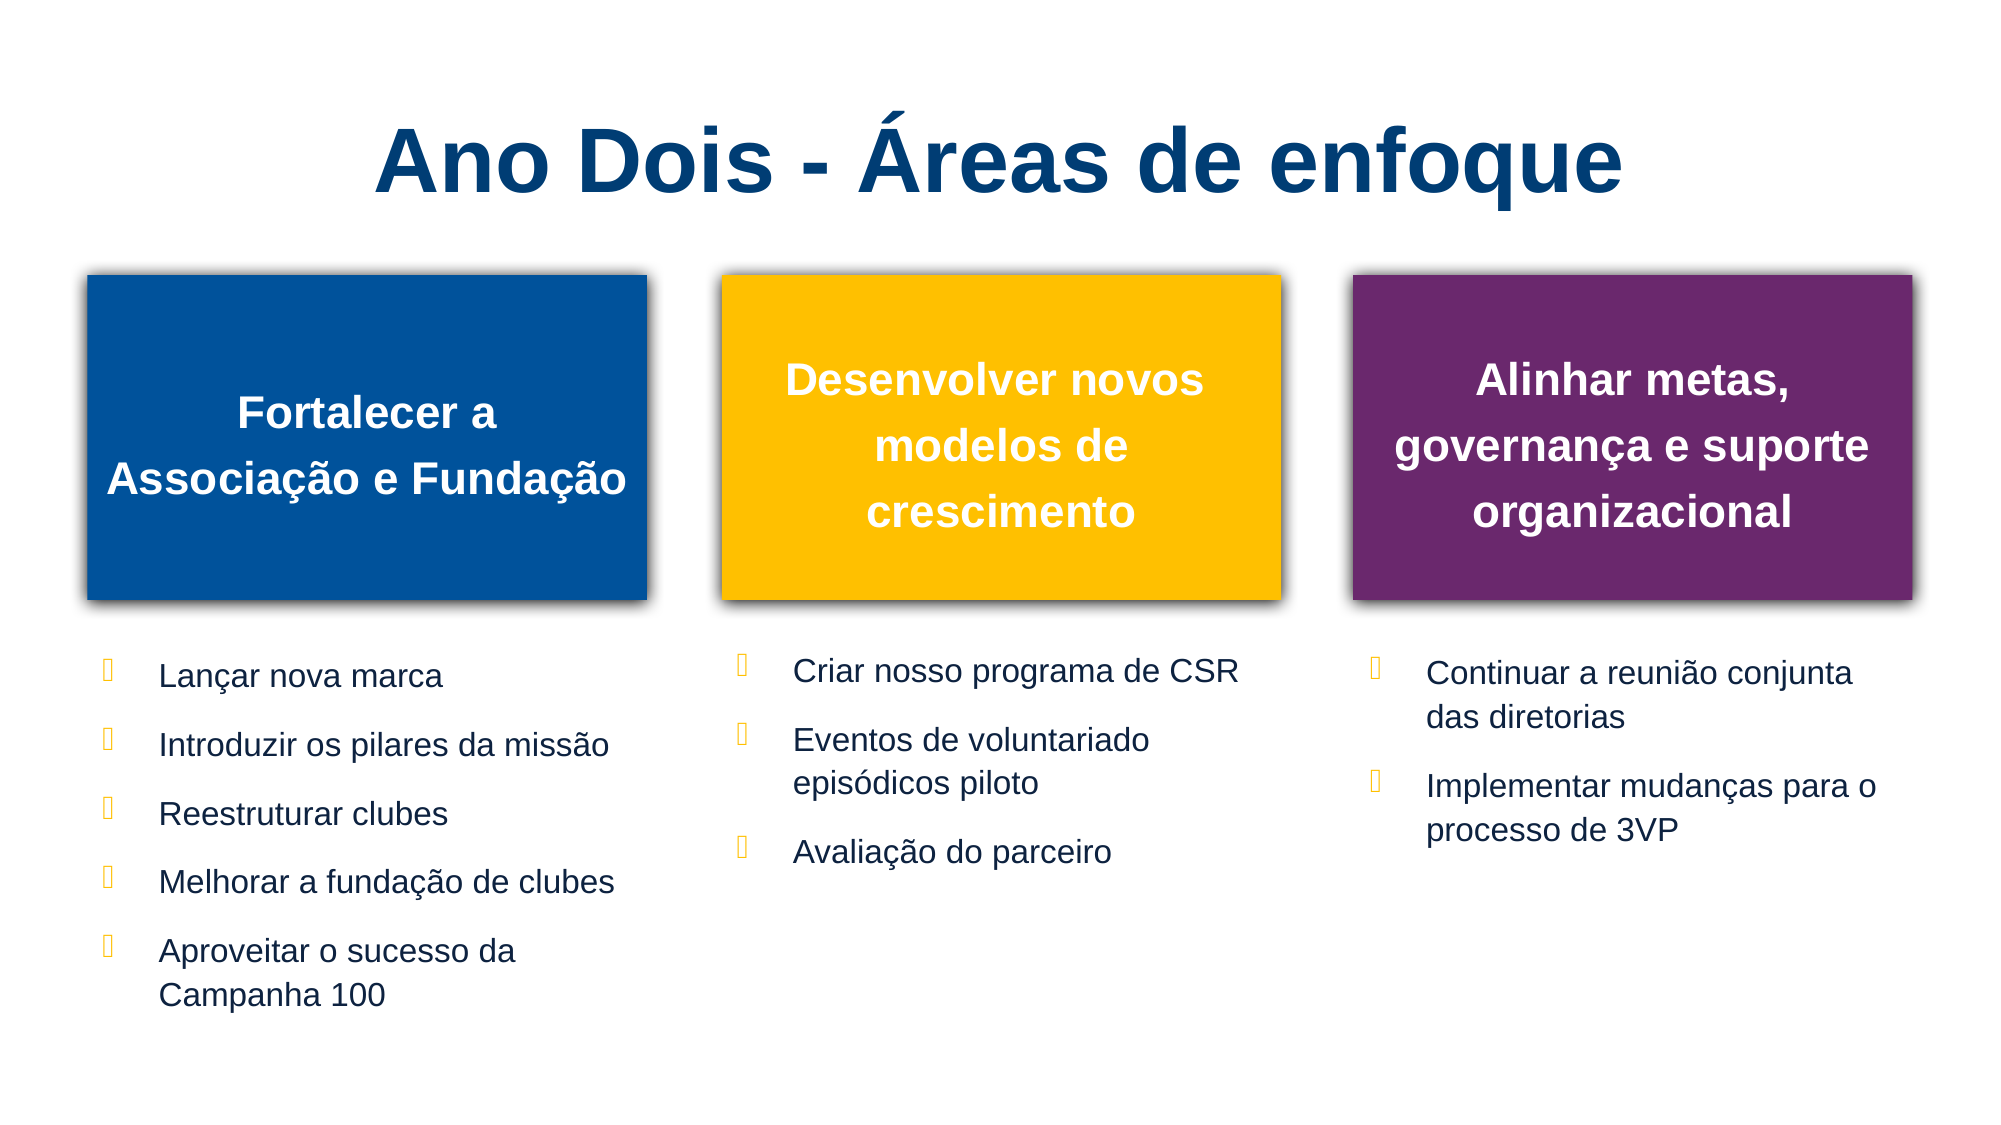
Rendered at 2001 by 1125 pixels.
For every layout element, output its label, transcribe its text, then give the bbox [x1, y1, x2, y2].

text_box Desenvolver novos modelos de crescimento [721, 275, 1282, 600]
title Ano Dois - Áreas de enfoque [137, 112, 1863, 213]
text_box Fortalecer a Associação e Fundação [87, 275, 647, 600]
text_box Lançar nova marca Introduzir os pilares da missão Reestruturar clubes Melhorar a fundação de clubes Aproveitar o sucesso da Campanha 100 [87, 642, 647, 1021]
text_box Continuar a reunião conjunta das diretorias Implementar mudanças para o processo de 3VP [1355, 640, 1913, 856]
text_box Alinhar metas, governança e suporte organizacional [1353, 275, 1913, 600]
text_box Criar nosso programa de CSR Eventos de voluntariado episódicos piloto Avaliação do parceiro [721, 637, 1282, 878]
